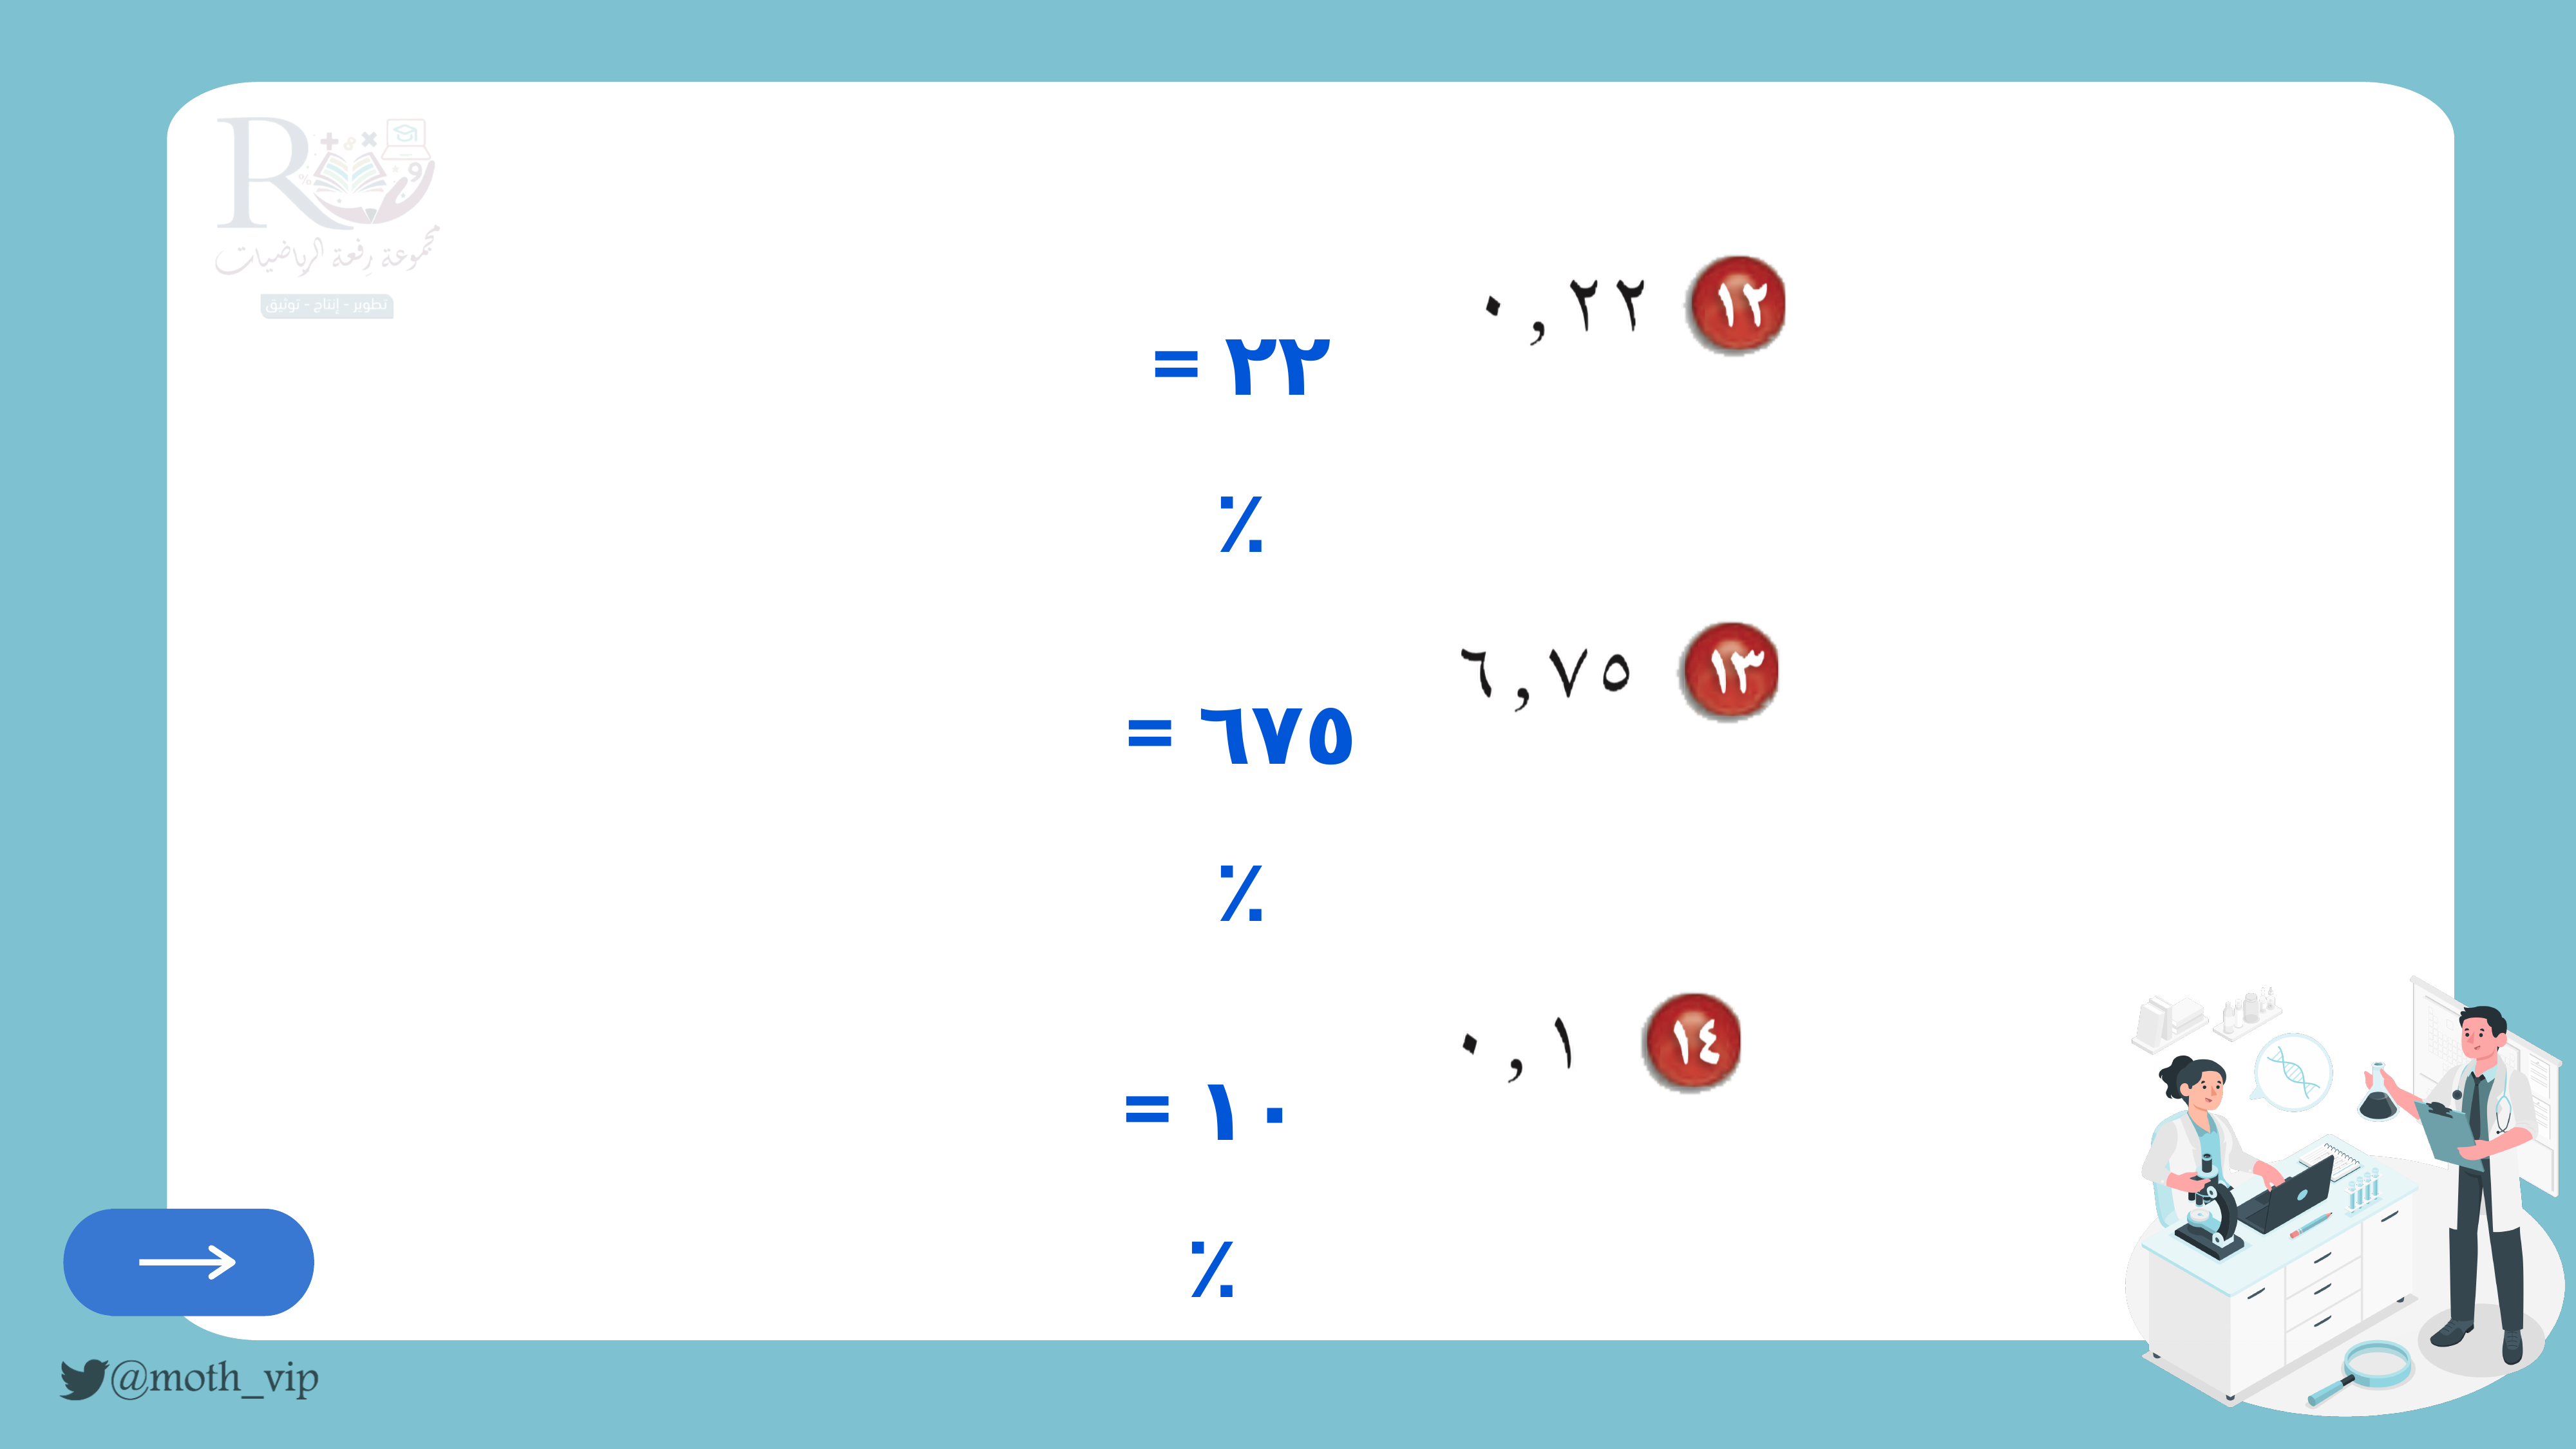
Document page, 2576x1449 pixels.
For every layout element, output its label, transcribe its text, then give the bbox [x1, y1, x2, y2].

picture [2114, 965, 2576, 1427]
text_box = ٢٢ ٪ [1103, 242, 1379, 380]
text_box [63, 1208, 315, 1316]
picture [1450, 219, 1863, 403]
picture [1421, 588, 1833, 772]
text_box = ٦٧٥ ٪ [1103, 611, 1379, 749]
picture [1403, 965, 1816, 1148]
text_box = ١٠ ٪ [1074, 988, 1350, 1125]
